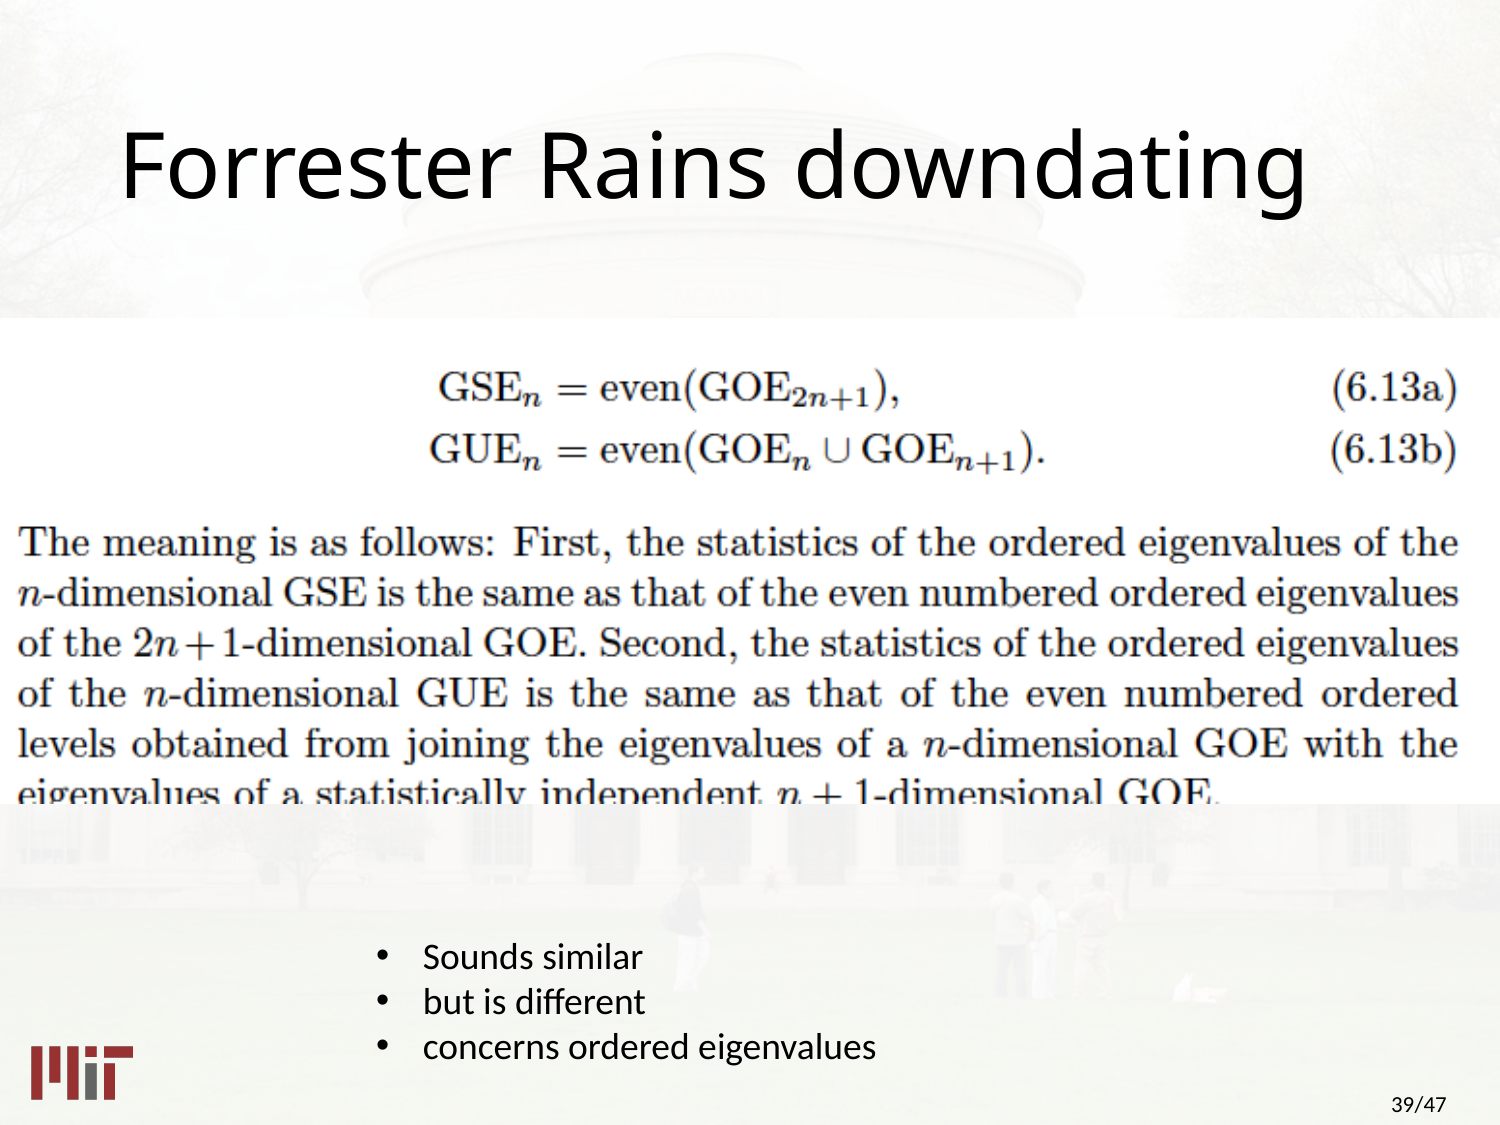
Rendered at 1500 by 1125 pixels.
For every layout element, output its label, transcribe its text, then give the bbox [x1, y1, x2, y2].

text_box Sounds similar but is different concerns ordered eigenvalues [361, 924, 893, 1075]
picture [26, 1042, 137, 1103]
title Forrester Rains downdating [103, 59, 1397, 278]
picture [0, 318, 1500, 804]
